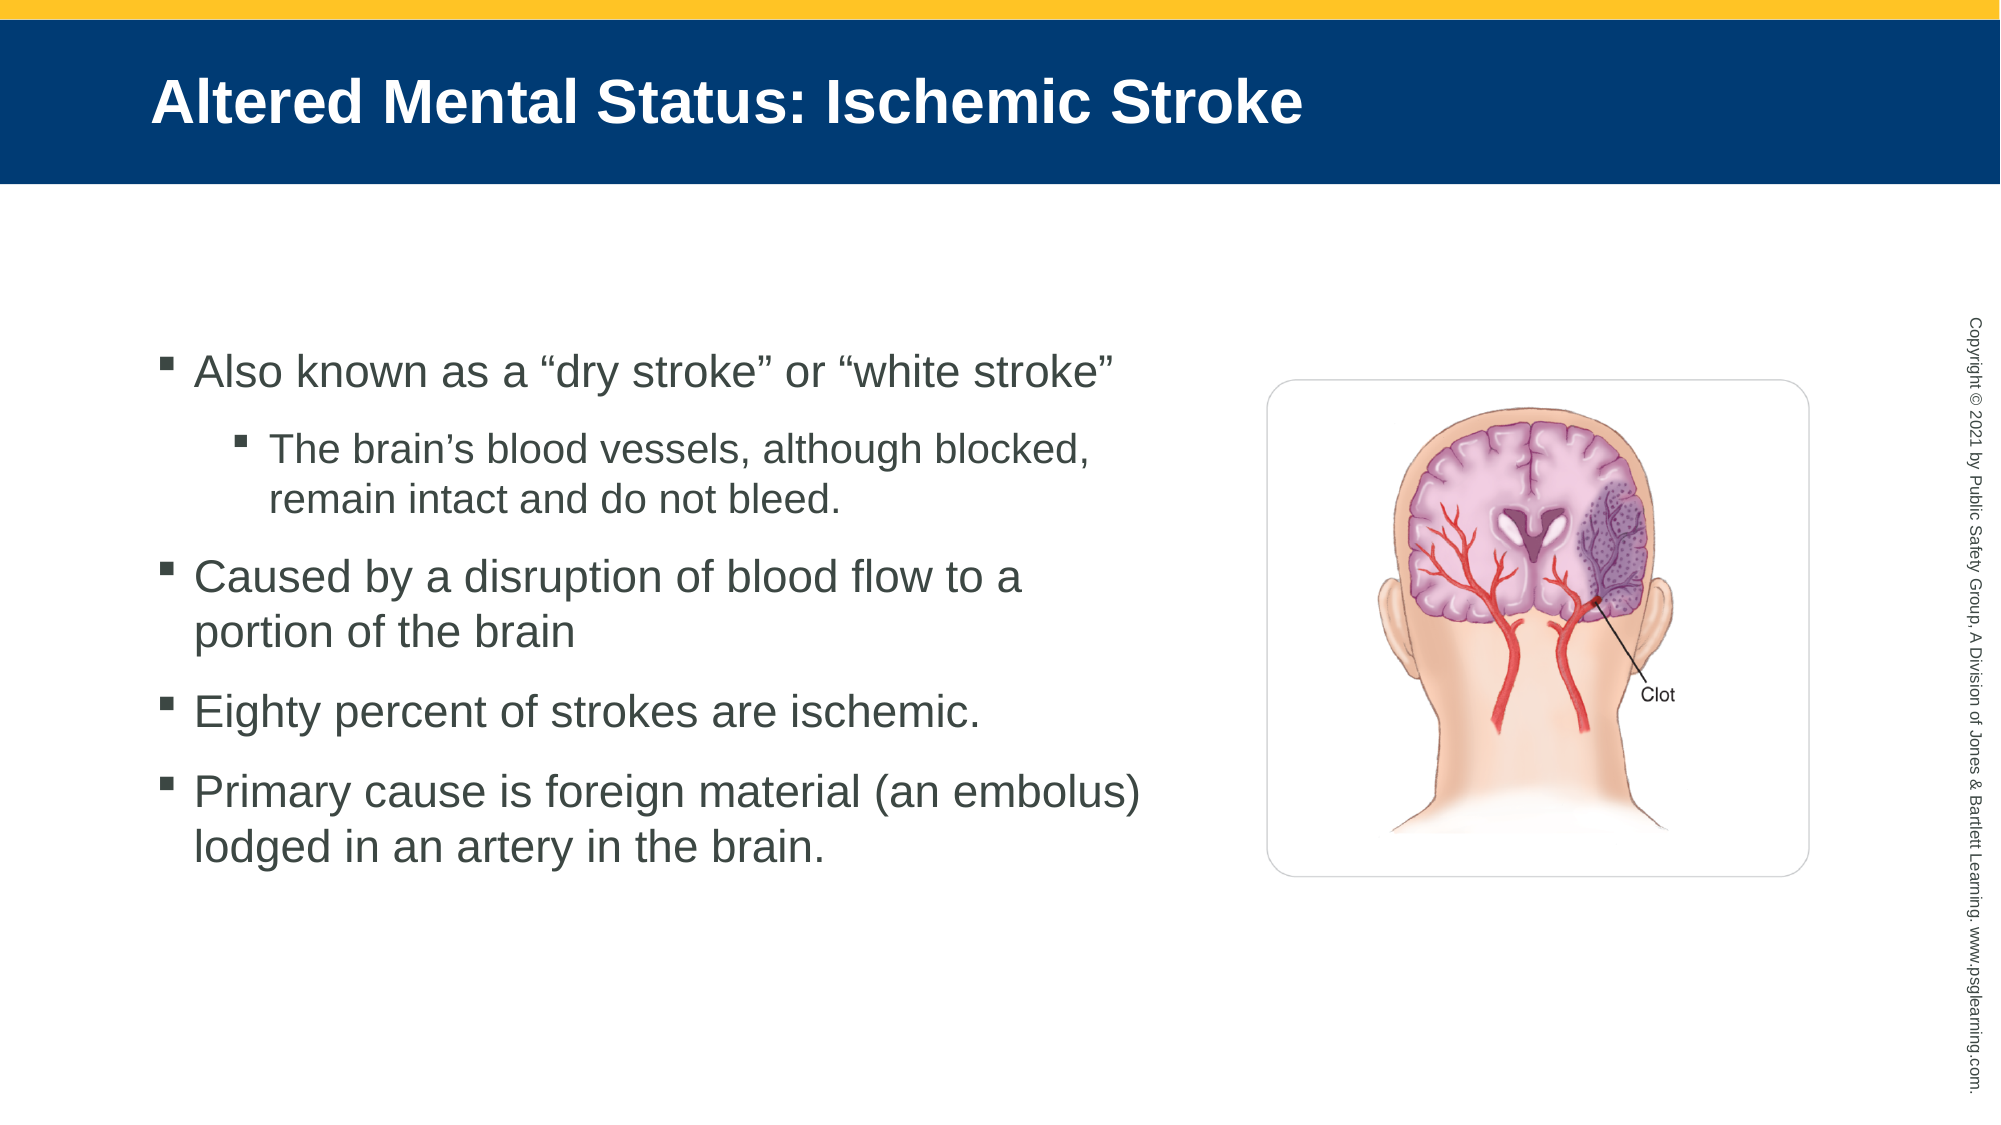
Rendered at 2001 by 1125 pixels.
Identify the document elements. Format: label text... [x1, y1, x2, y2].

picture [1258, 372, 1818, 883]
list Also known as a “dry stroke” or “white stroke” The brain’s blood vessels, although blocked, remain intact and do not bleed. Caused by a disruption of blood flow to a portion of the brain Eighty percent of strokes are ischemic. Primary cause is foreign material (an embolus) lodged in an artery in the brain. [141, 334, 1187, 1067]
title Altered Mental Status: Ischemic Stroke [0, 19, 2000, 185]
